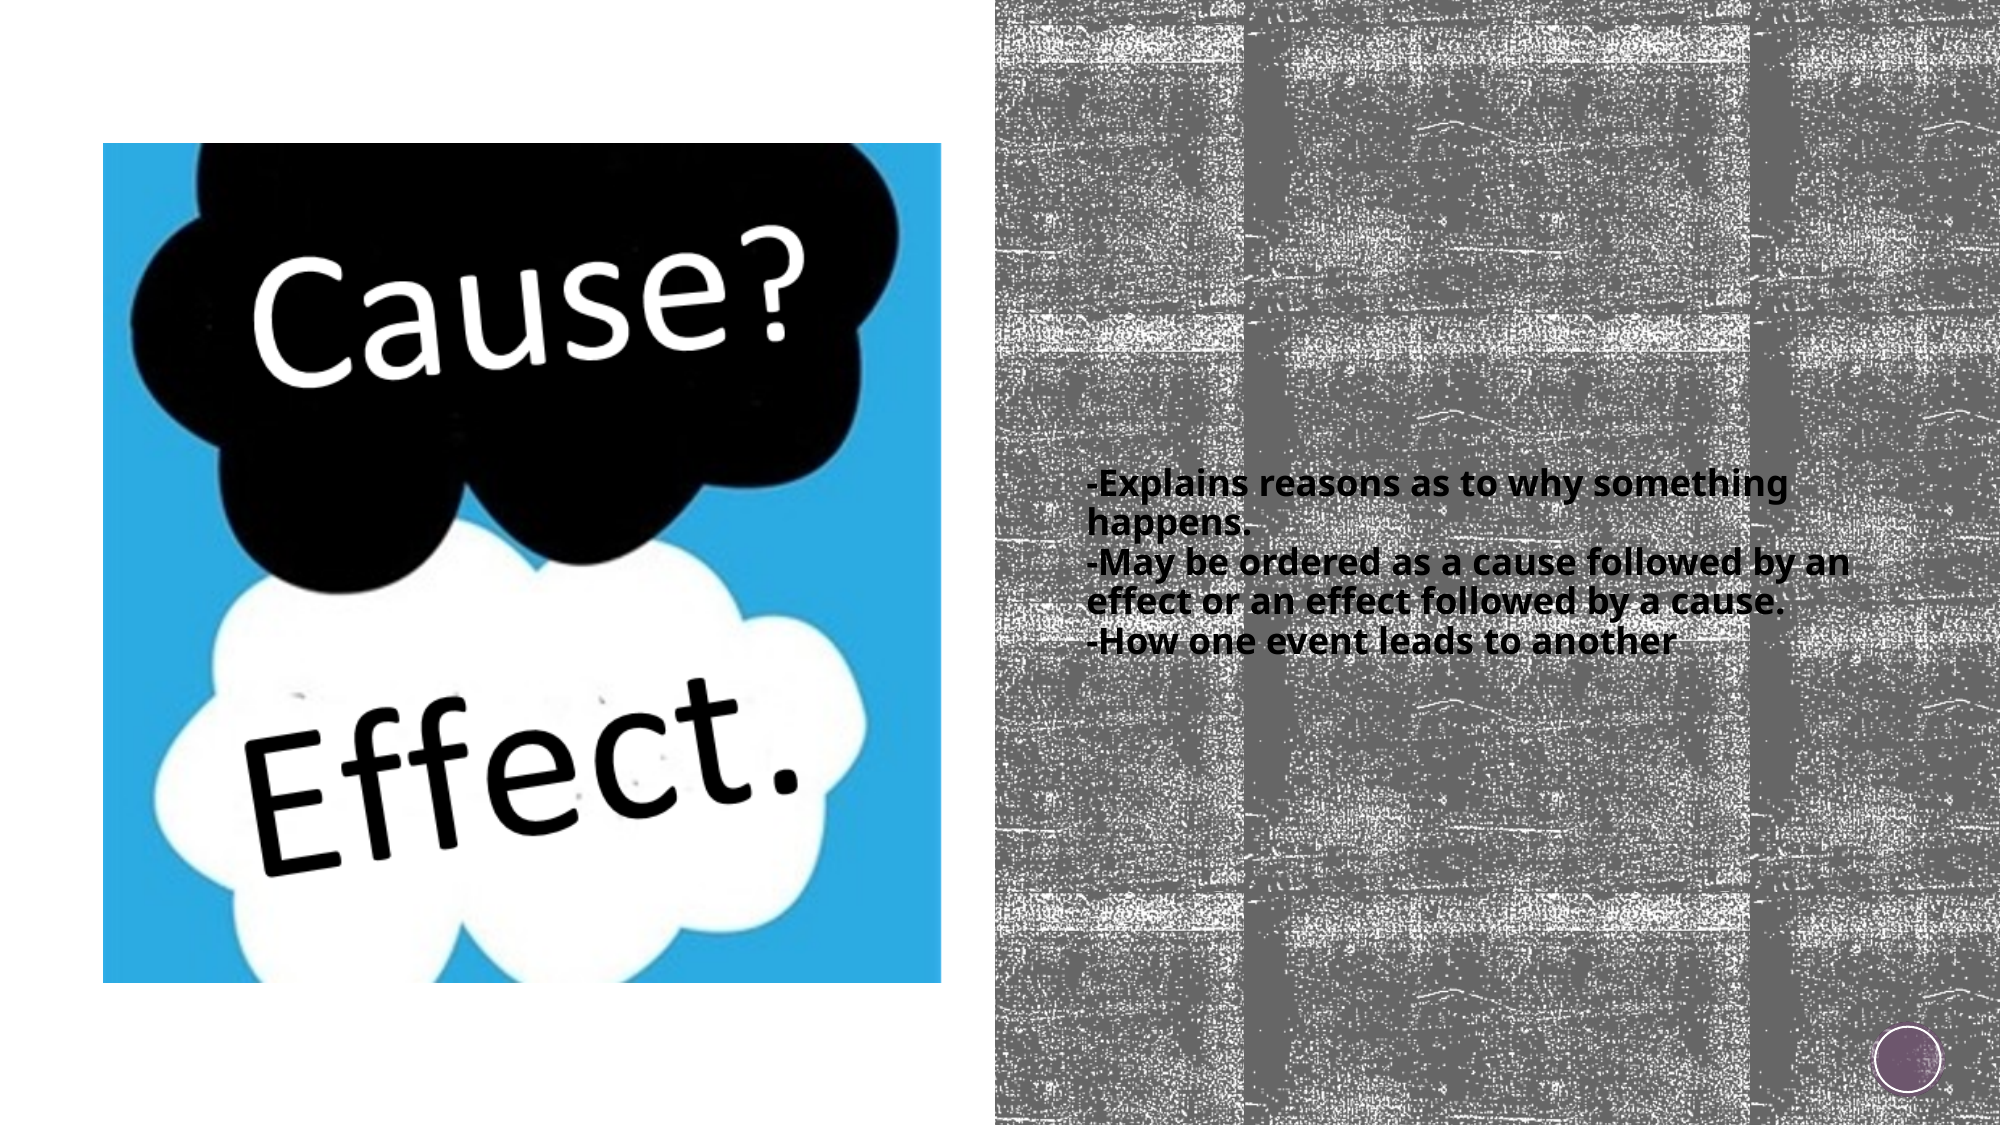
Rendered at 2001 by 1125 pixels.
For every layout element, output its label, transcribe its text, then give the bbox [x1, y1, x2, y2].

picture [103, 143, 943, 983]
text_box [1872, 1024, 1944, 1096]
title -Explains reasons as to why something happens. -May be ordered as a cause followed by an effect or an effect followed by a cause. -How one event leads to another [1071, 453, 1941, 718]
text_box [994, 0, 2000, 1125]
